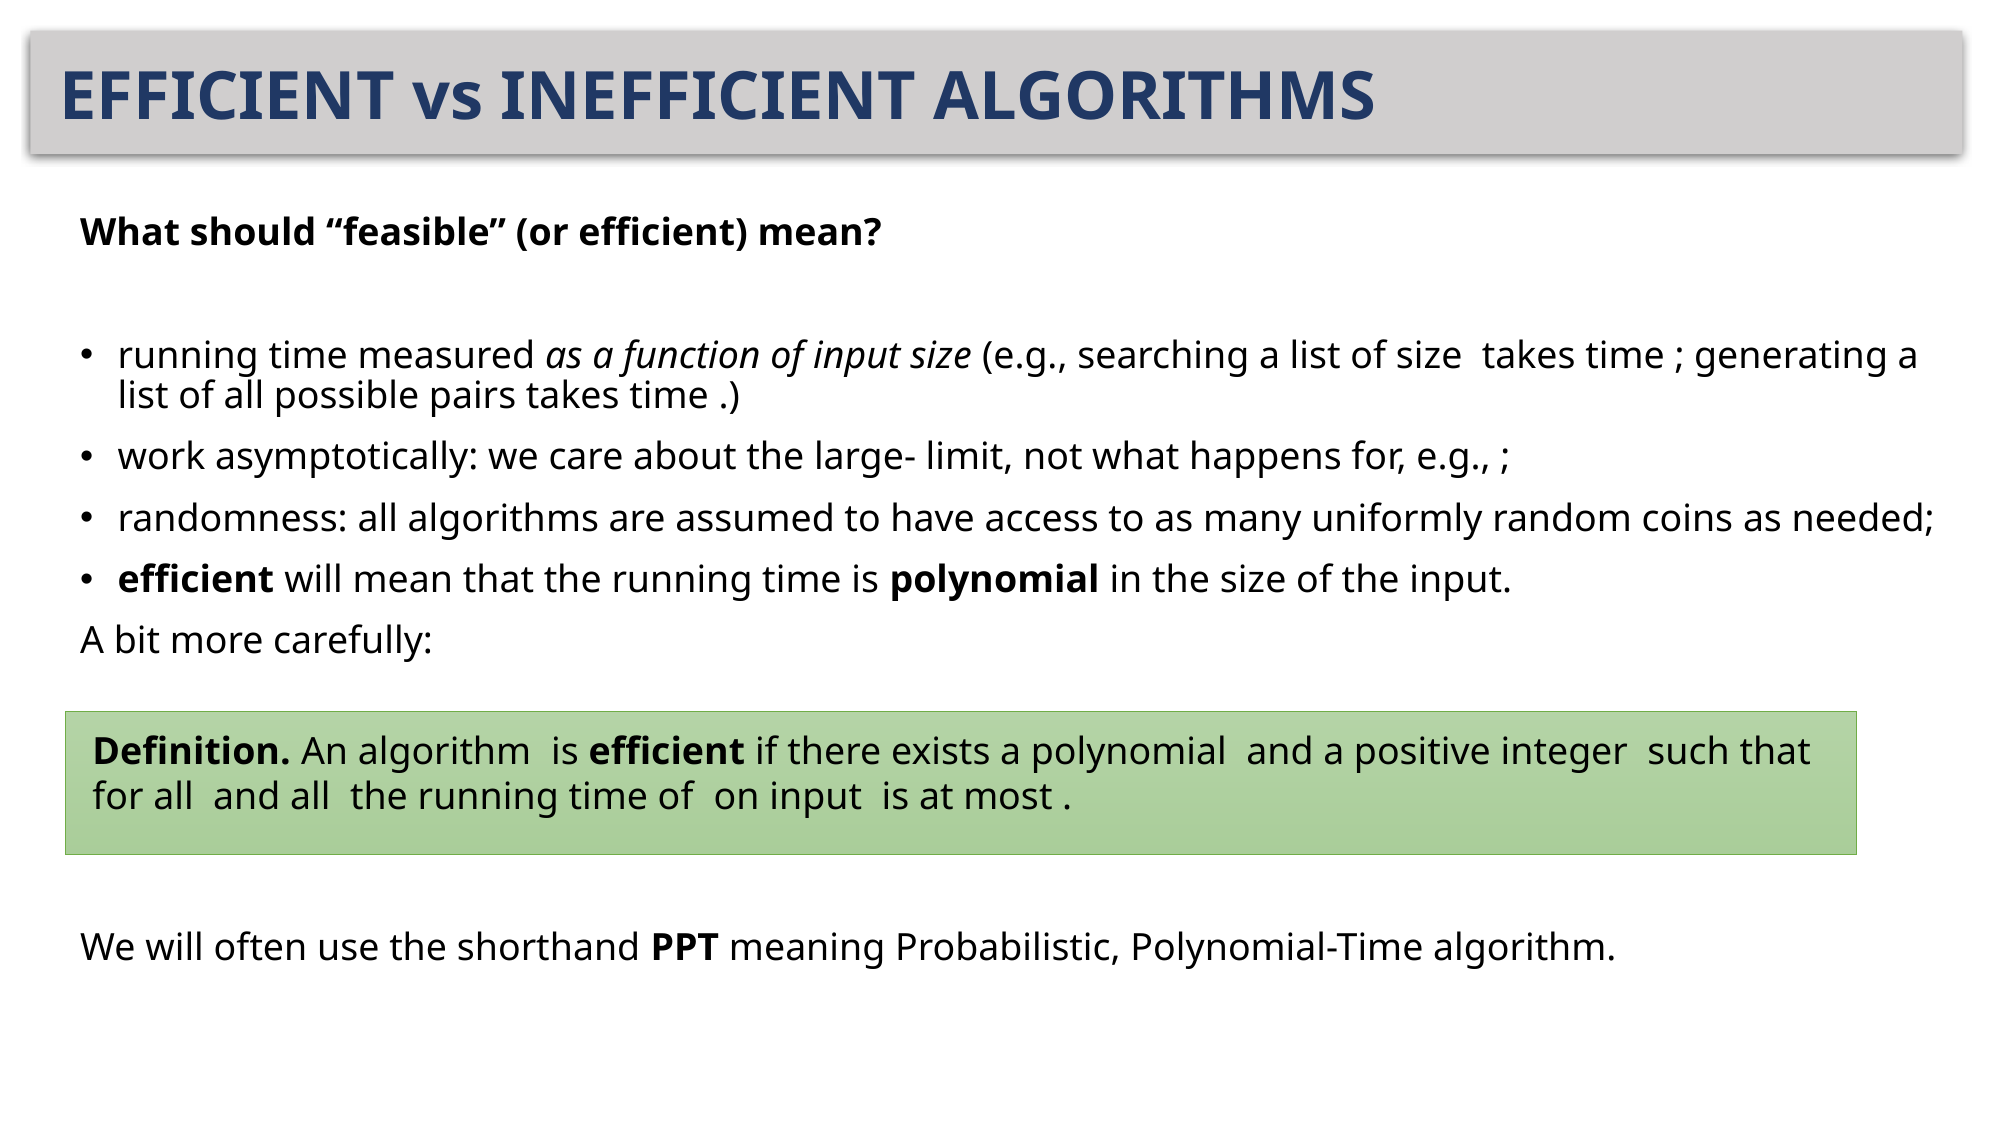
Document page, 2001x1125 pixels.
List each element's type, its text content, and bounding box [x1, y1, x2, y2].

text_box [65, 711, 1857, 877]
text_box [30, 30, 1963, 155]
title EFFICIENT vs INEFFICIENT ALGORITHMS [44, 41, 1970, 155]
